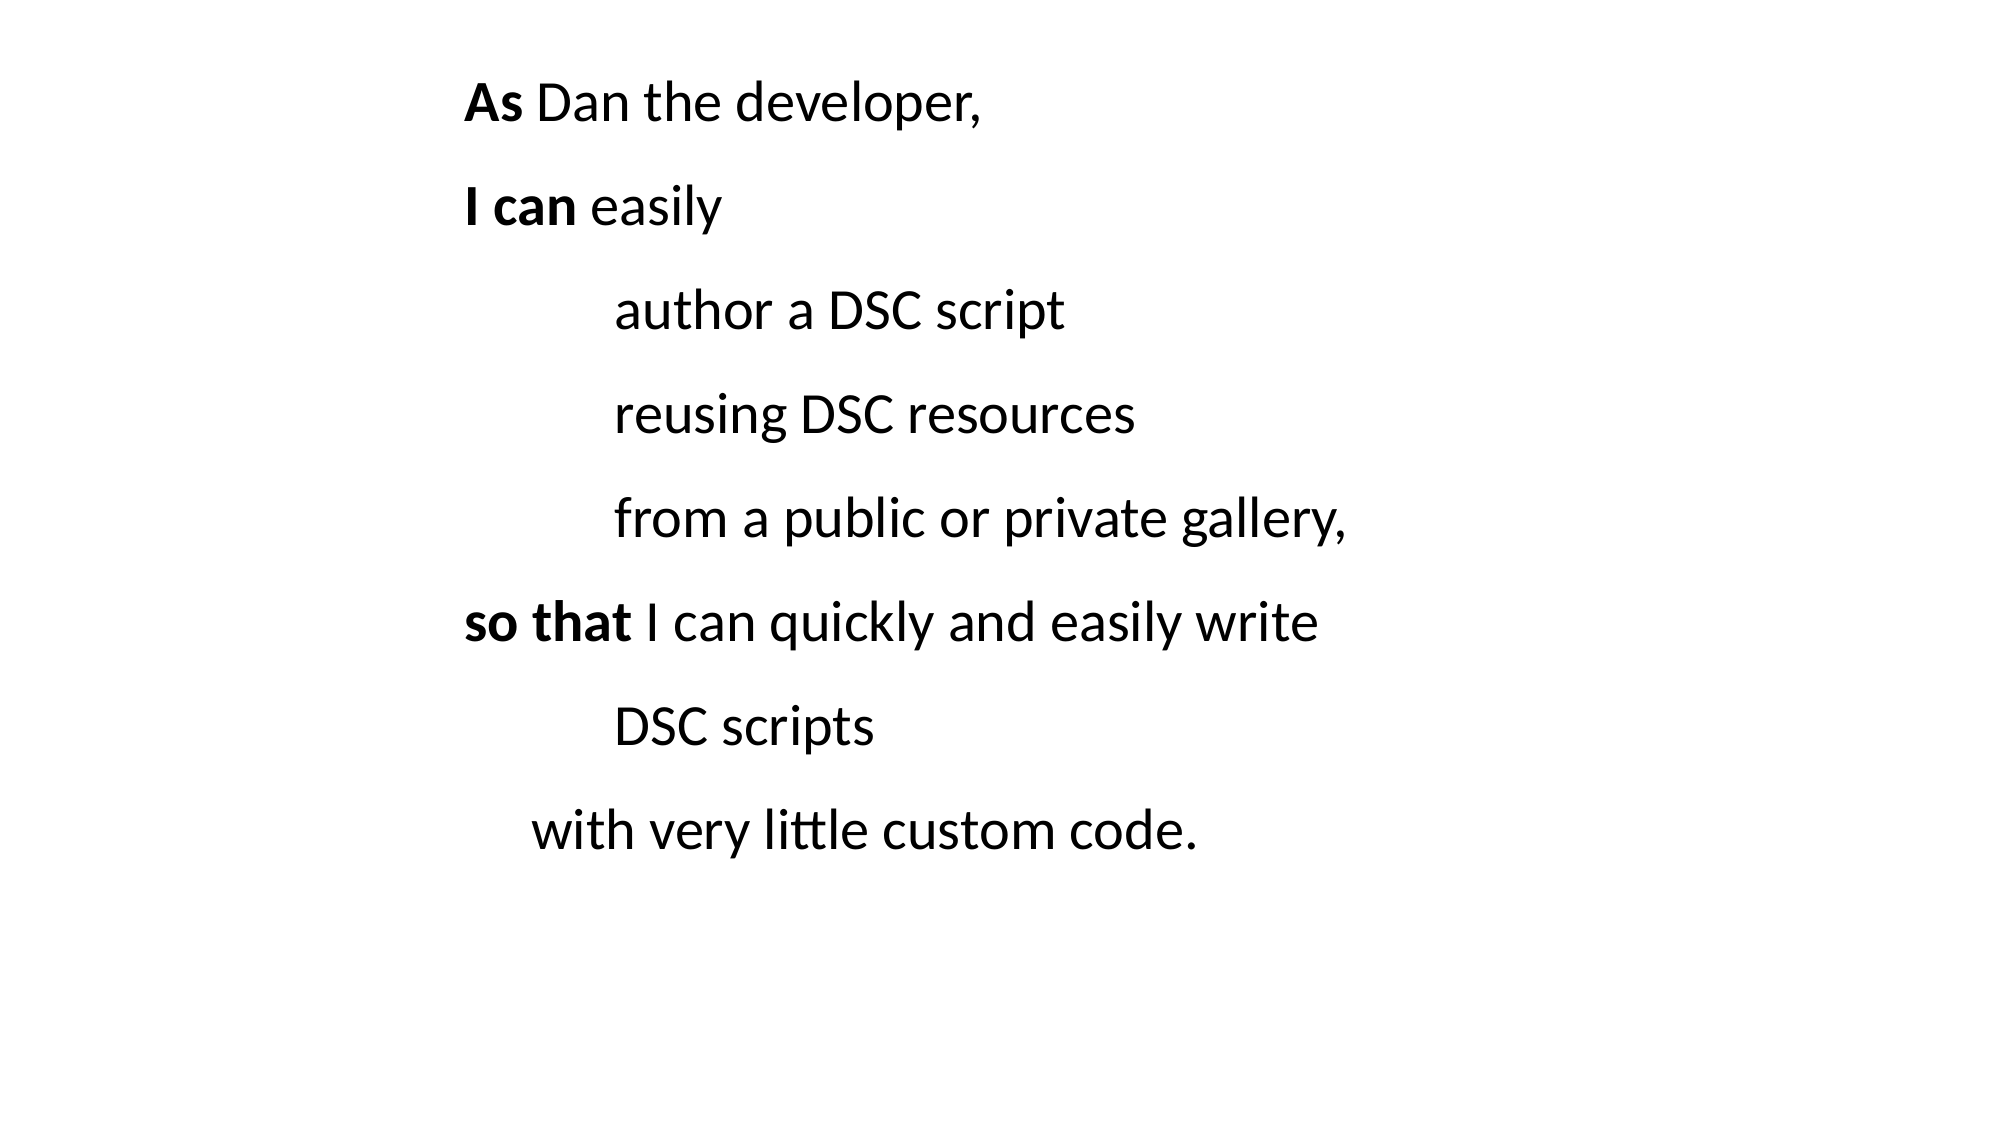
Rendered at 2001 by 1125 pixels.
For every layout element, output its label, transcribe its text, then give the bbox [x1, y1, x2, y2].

text_box As Dan the developer, I can easily author a DSC script reusing DSC resources from a public or private gallery, so that I can quickly and easily write DSC scripts with very little custom code. [375, 37, 1624, 869]
